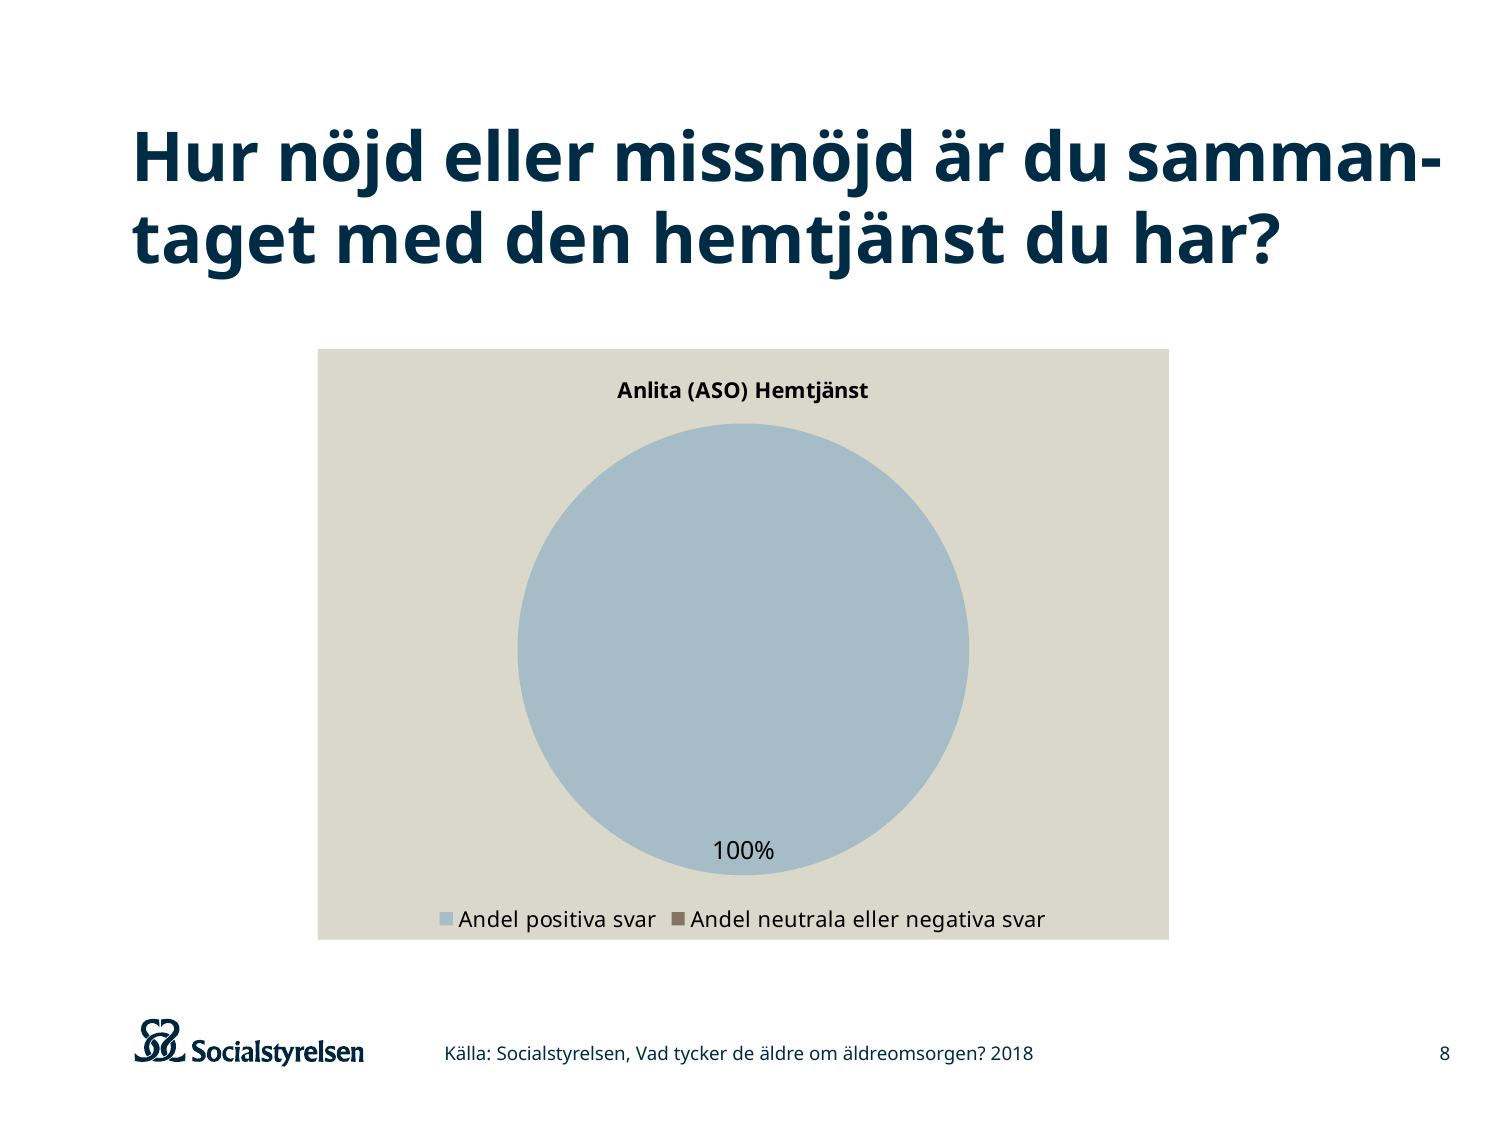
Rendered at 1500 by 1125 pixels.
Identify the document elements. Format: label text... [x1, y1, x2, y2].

title Hur nöjd eller missnöjd är du samman-taget med den hemtjänst du har? [131, 112, 1474, 326]
chart [317, 348, 1170, 940]
slide_number 8 [1379, 1032, 1451, 1077]
footer Källa: Socialstyrelsen, Vad tycker de äldre om äldreomsorgen? 2018 [444, 1032, 1110, 1077]
